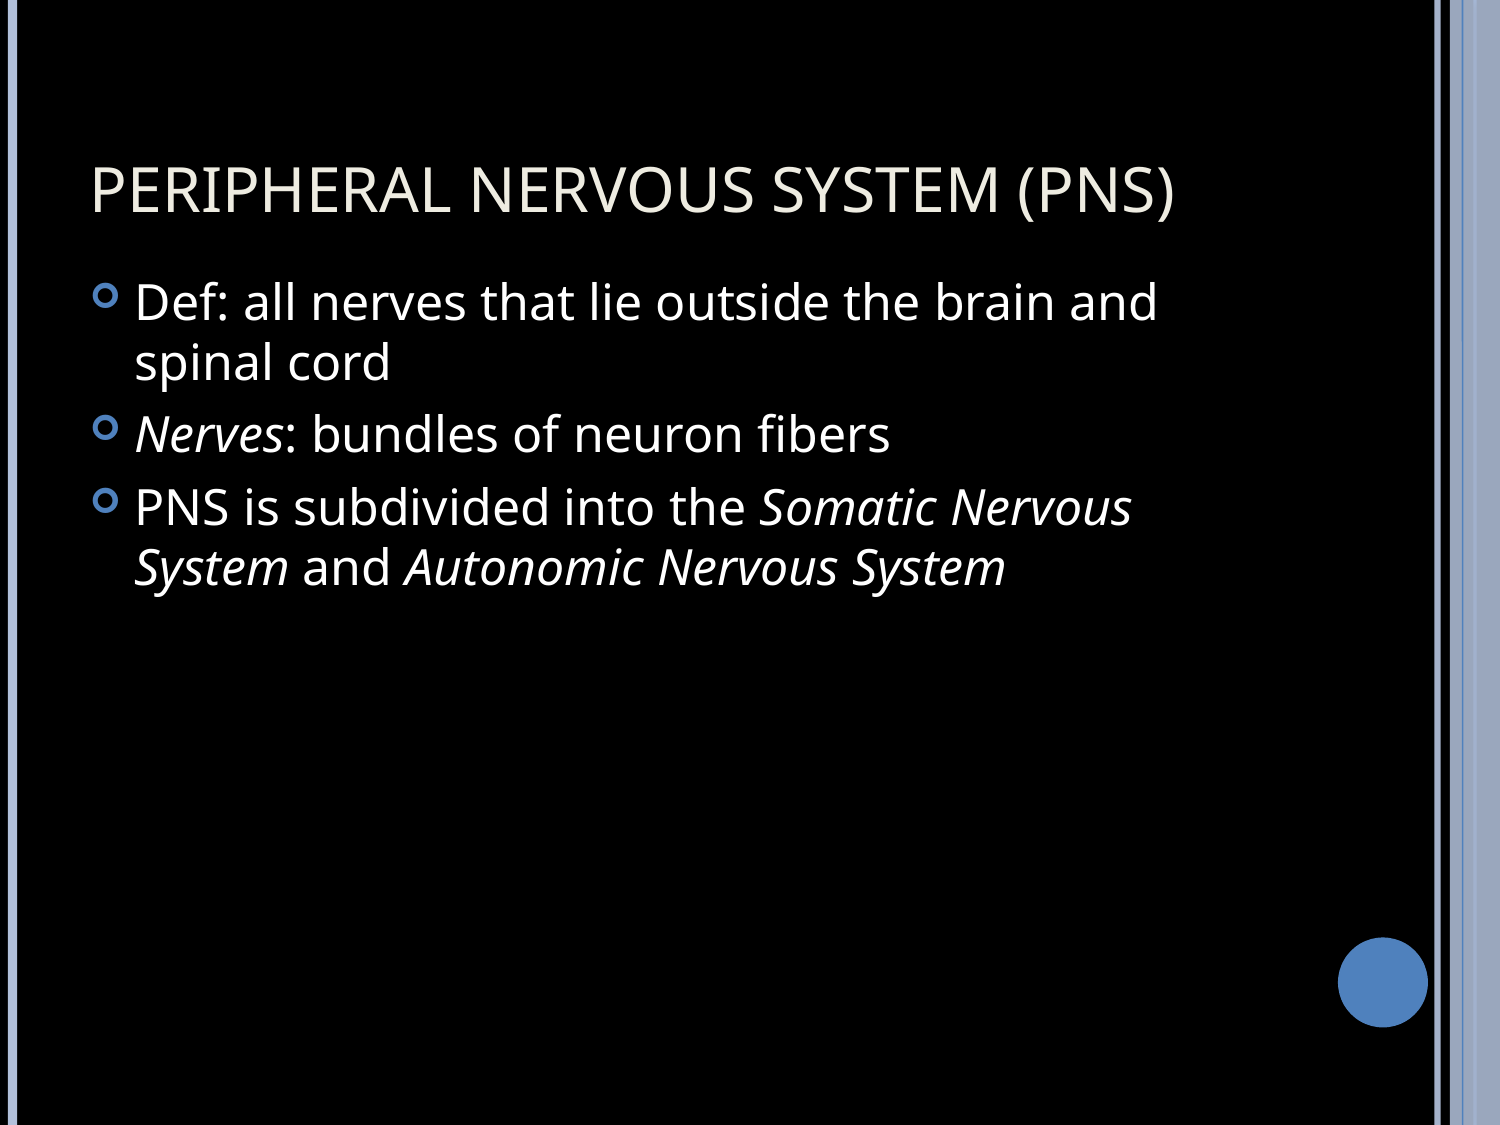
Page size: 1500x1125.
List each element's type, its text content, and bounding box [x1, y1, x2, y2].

title PERIPHERAL NERVOUS SYSTEM (PNS) [75, 45, 1300, 233]
list Def: all nerves that lie outside the brain and spinal cord Nerves: bundles of neuron fibers PNS is subdivided into the Somatic Nervous System and Autonomic Nervous System [75, 262, 1300, 1062]
